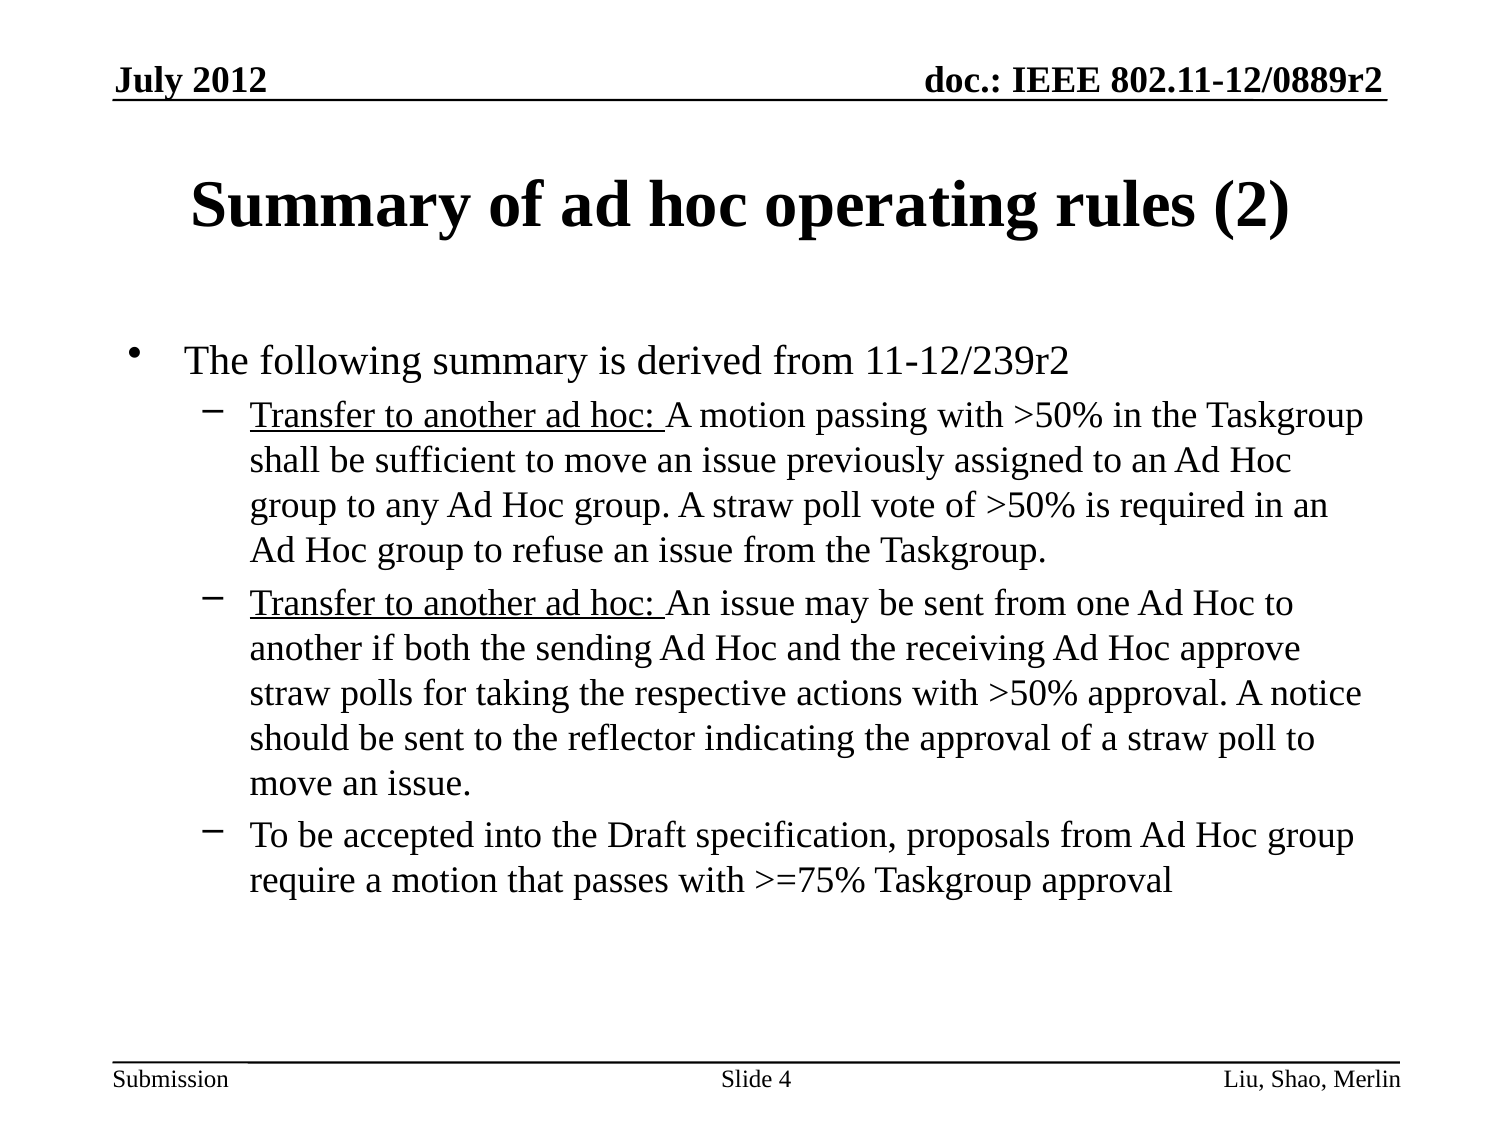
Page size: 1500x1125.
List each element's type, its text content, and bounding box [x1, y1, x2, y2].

title Summary of ad hoc operating rules (2) [112, 112, 1388, 288]
slide_number Slide 4 [712, 1061, 800, 1093]
list The following summary is derived from 11-12/239r2 Transfer to another ad hoc: A motion passing with >50% in the Taskgroup shall be sufficient to move an issue previously assigned to an Ad Hoc group to any Ad Hoc group. A straw poll vote of >50% is required in an Ad Hoc group to refuse an issue from the Taskgroup. Transfer to another ad hoc: An issue may be sent from one Ad Hoc to another if both the sending Ad Hoc and the receiving Ad Hoc approve straw polls for taking the respective actions with >50% approval. A notice should be sent to the reflector indicating the approval of a straw poll to move an issue. To be accepted into the Draft specification, proposals from Ad Hoc group require a motion that passes with >=75% Taskgroup approval [112, 324, 1388, 1001]
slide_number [114, 54, 313, 101]
footer Liu, Shao, Merlin [1221, 1061, 1402, 1093]
